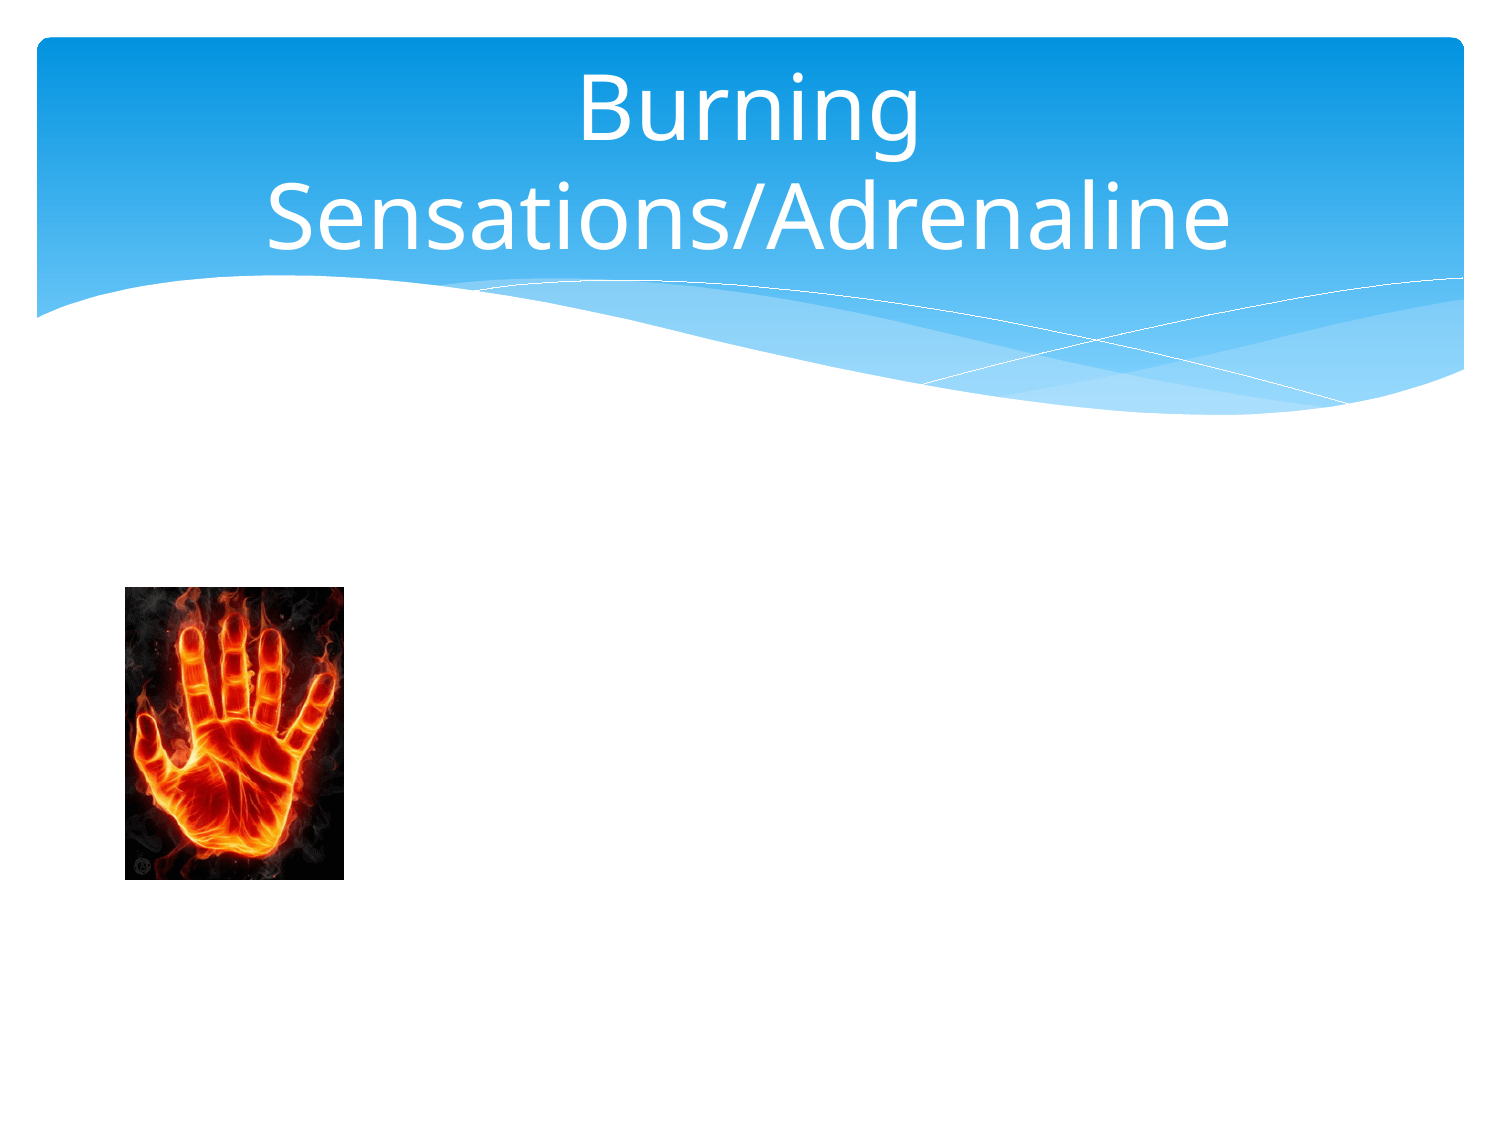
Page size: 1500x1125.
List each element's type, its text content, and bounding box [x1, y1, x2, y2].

picture [124, 587, 344, 880]
title Burning Sensations/Adrenaline [75, 55, 1425, 261]
